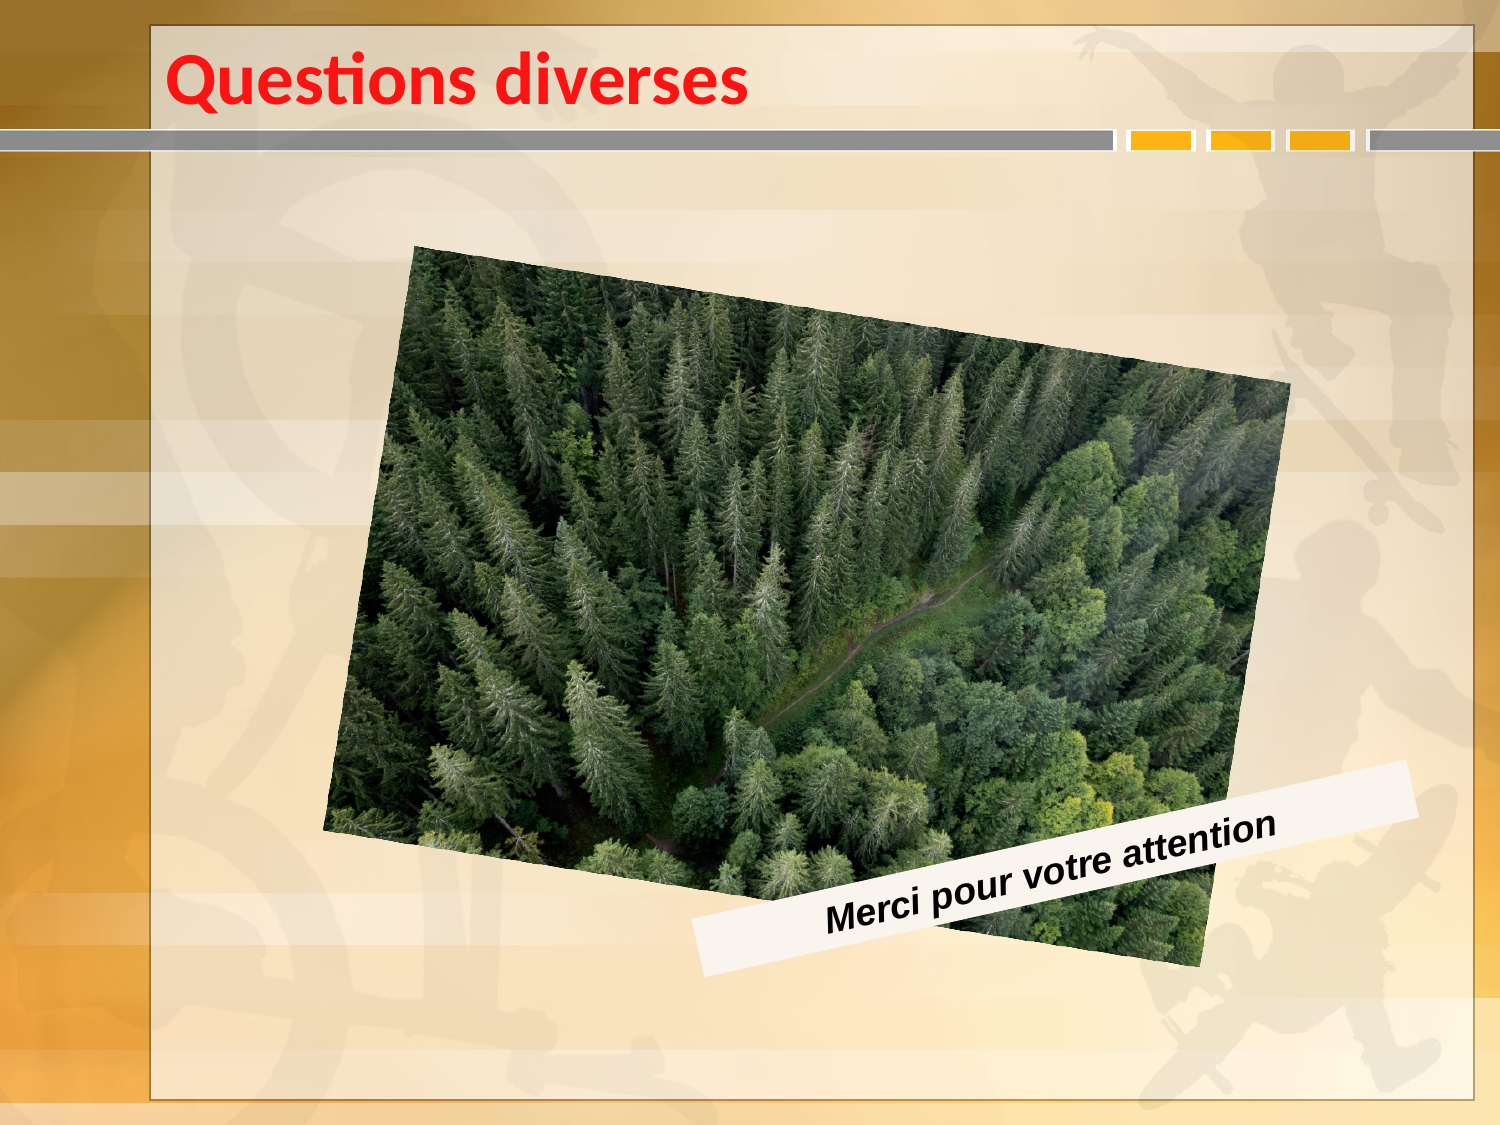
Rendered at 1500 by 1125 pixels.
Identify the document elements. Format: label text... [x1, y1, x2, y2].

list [362, 310, 1251, 903]
text_box Merci pour votre attention [691, 910, 1006, 978]
title Questions diverses [150, 0, 1463, 150]
text_box Merci pour votre attention [1254, 759, 1420, 855]
picture [0, 0, 1500, 1125]
